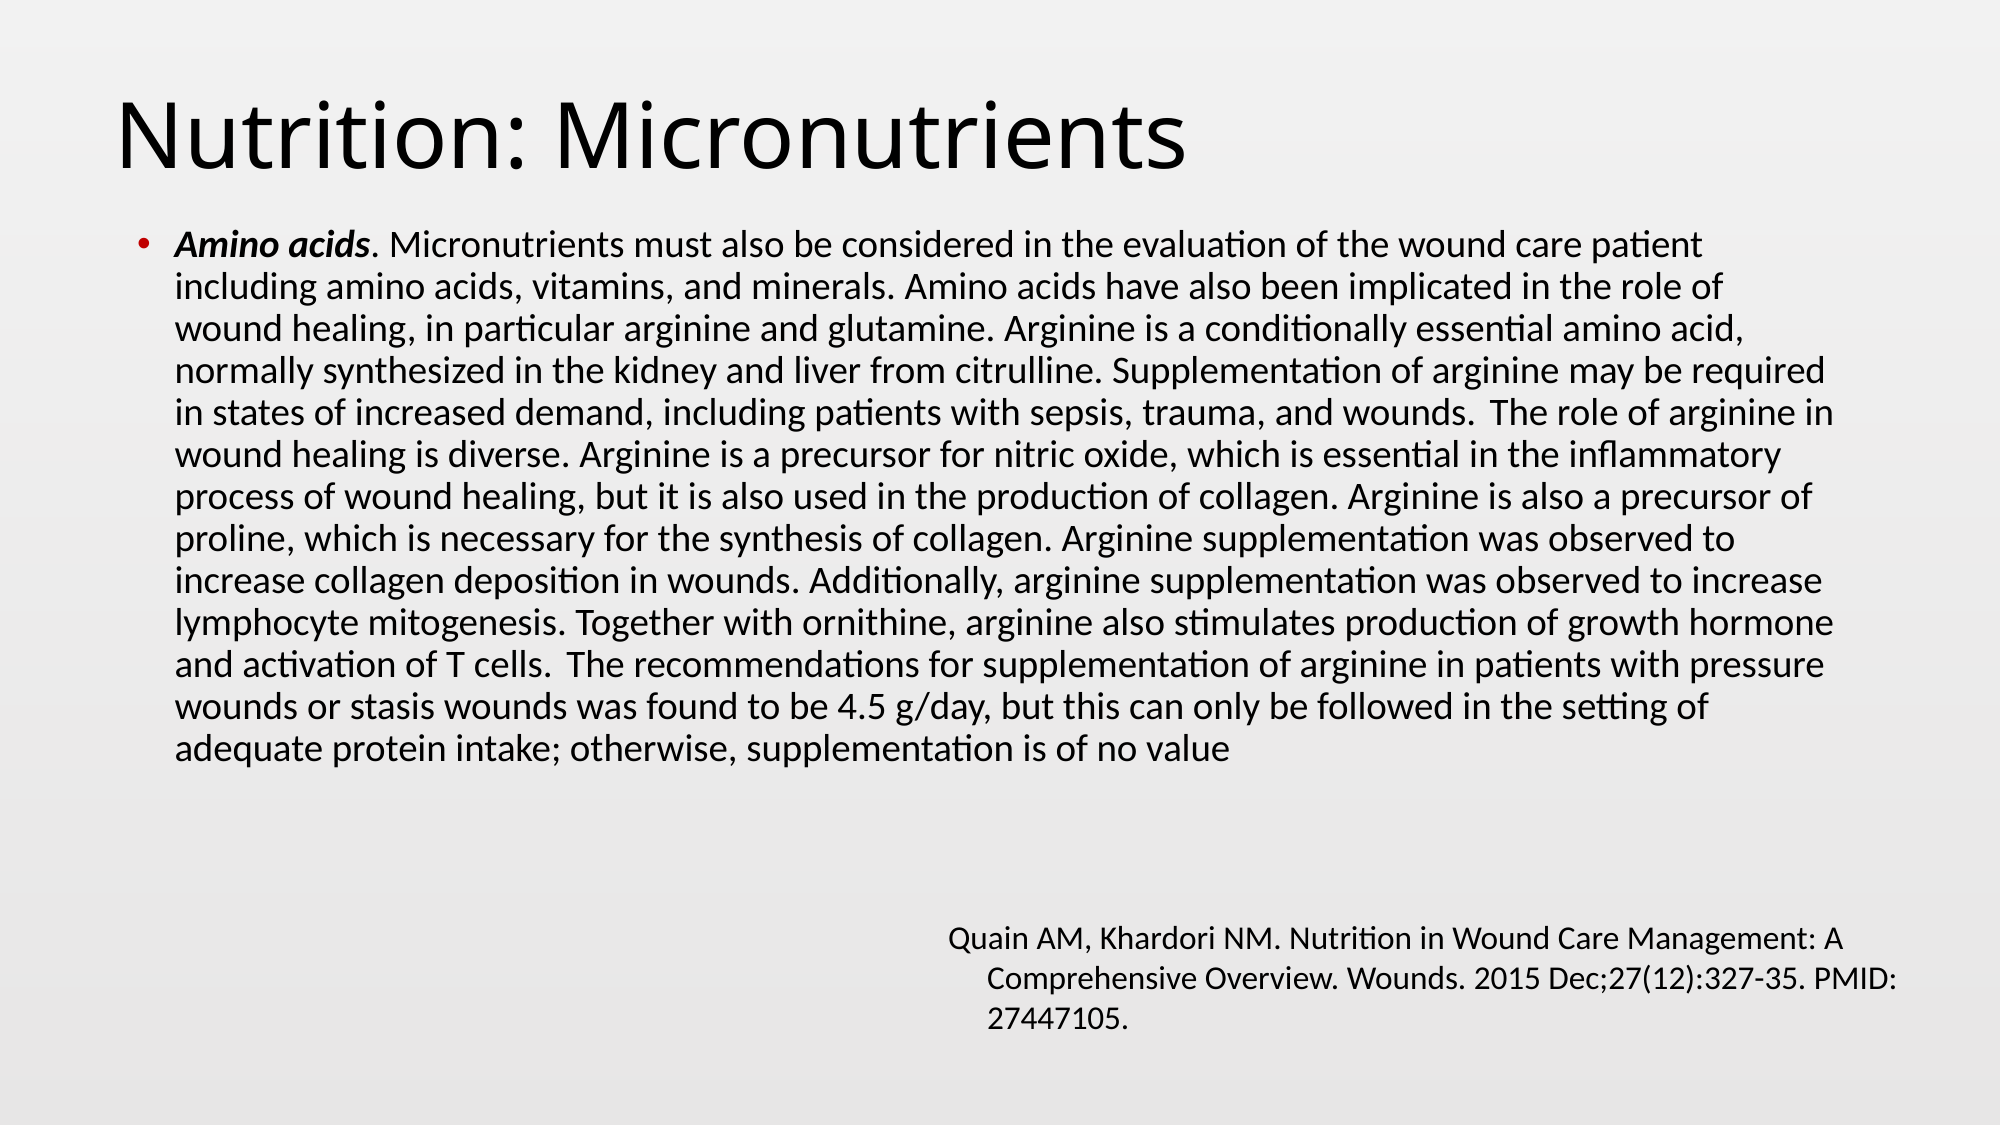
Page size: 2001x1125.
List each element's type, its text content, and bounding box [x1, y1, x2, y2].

text_box Quain AM, Khardori NM. Nutrition in Wound Care Management: A Comprehensive Overview. Wounds. 2015 Dec;27(12):327-35. PMID: 27447105. [933, 908, 1934, 1044]
list Amino acids. Micronutrients must also be considered in the evaluation of the wound care patient including amino acids, vitamins, and minerals. Amino acids have also been implicated in the role of wound healing, in particular arginine and glutamine. Arginine is a conditionally essential amino acid, normally synthesized in the kidney and liver from citrulline. Supplementation of arginine may be required in states of increased demand, including patients with sepsis, trauma, and wounds. The role of arginine in wound healing is diverse. Arginine is a precursor for nitric oxide, which is essential in the inflammatory process of wound healing, but it is also used in the production of collagen. Arginine is also a precursor of proline, which is necessary for the synthesis of collagen. Arginine supplementation was observed to increase collagen deposition in wounds. Additionally, arginine supplementation was observed to increase lymphocyte mitogenesis. Together with ornithine, arginine also stimulates production of growth hormone and activation of T cells. The recommendations for supplementation of arginine in patients with pressure wounds or stasis wounds was found to be 4.5 g/day, but this can only be followed in the setting of adequate protein intake; otherwise, supplementation is of no value [122, 216, 1850, 801]
title Nutrition: Micronutrients [99, 45, 1900, 233]
